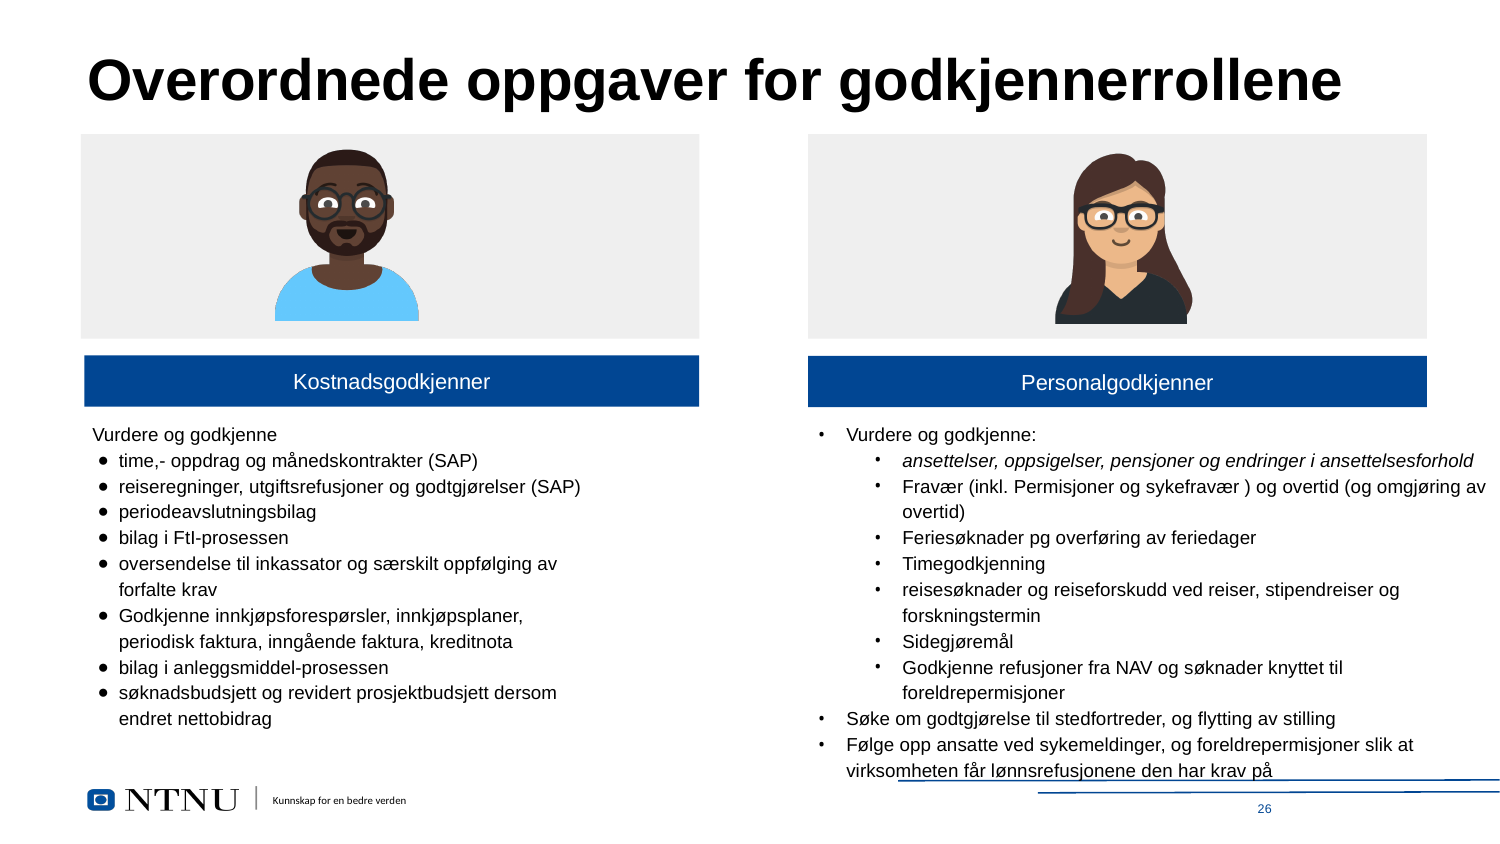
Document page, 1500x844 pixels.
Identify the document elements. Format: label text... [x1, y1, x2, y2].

slide_number 26 [1108, 798, 1272, 816]
title Overordnede oppgaver for godkjennerrollene [80, 0, 1438, 163]
list Vurdere og godkjenne time,- oppdrag og månedskontrakter (SAP) reiseregninger, utgiftsrefusjoner og godtgjørelser (SAP) periodeavslutningsbilag bilag i FtI-prosessen oversendelse til inkassator og særskilt oppfølging av forfalte krav Godkjenne innkjøpsforespørsler, innkjøpsplaner, periodisk faktura, inngående faktura, kreditnota bilag i anleggsmiddel-prosessen søknadsbudsjett og revidert prosjektbudsjett dersom endret nettobidrag [87, 414, 606, 698]
list Vurdere og godkjenne: ansettelser, oppsigelser, pensjoner og endringer i ansettelsesforhold Fravær (inkl. Permisjoner og sykefravær ) og overtid (og omgjøring av overtid) Feriesøknader pg overføring av feriedager Timegodkjenning reisesøknader og reiseforskudd ved reiser, stipendreiser og forskningstermin Sidegjøremål Godkjenne refusjoner fra NAV og søknader knyttet til foreldrepermisjoner Søke om godtgjørelse til stedfortreder, og flytting av stilling Følge opp ansatte ved sykemeldinger, og foreldrepermisjoner slik at virksomheten får lønnsrefusjonene den har krav på [808, 414, 1500, 717]
picture [87, 789, 239, 811]
picture [252, 125, 442, 321]
text_box Kostnadsgodkjenner [84, 355, 700, 407]
text_box Personalgodkjenner [808, 355, 1427, 408]
text_box [80, 163, 700, 339]
text_box [808, 163, 1427, 339]
picture [1033, 144, 1208, 325]
